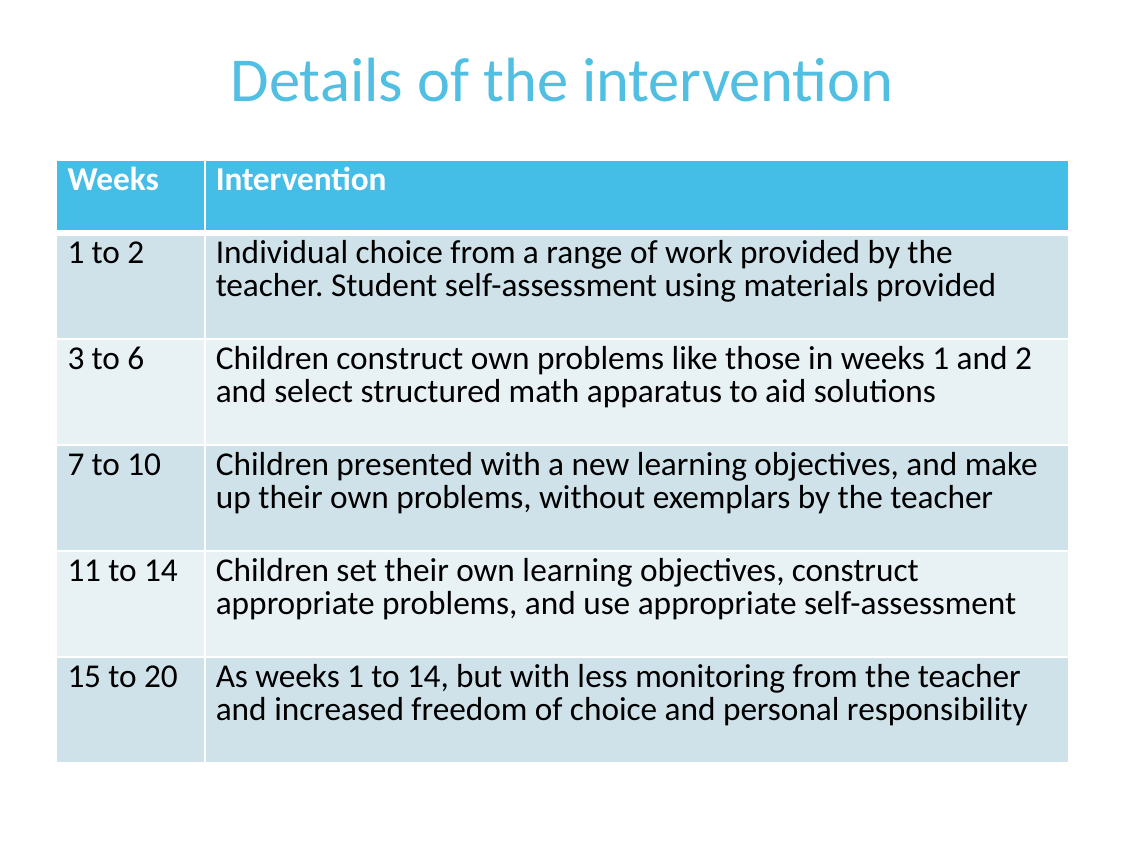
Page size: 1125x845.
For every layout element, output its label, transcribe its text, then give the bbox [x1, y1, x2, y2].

table_cell 11 to 14 [57, 552, 204, 656]
table_cell 7 to 10 [57, 446, 204, 550]
title Details of the intervention [56, 33, 1069, 159]
table_cell Children presented with a new learning objectives, and make up their own problems, without exemplars by the teacher [206, 446, 1068, 550]
table_cell Children set their own learning objectives, construct appropriate problems, and use appropriate self-assessment [206, 552, 1068, 656]
table_cell 3 to 6 [57, 340, 204, 444]
table_cell As weeks 1 to 14, but with less monitoring from the teacher and increased freedom of choice and personal responsibility [206, 658, 1068, 762]
table_cell 1 to 2 [57, 236, 204, 338]
table_header Intervention [206, 161, 1068, 230]
table_cell Individual choice from a range of work provided by the teacher. Student self-assessment using materials provided [206, 236, 1068, 338]
table_header Weeks [57, 161, 204, 230]
table_cell 15 to 20 [57, 658, 204, 762]
table_cell Children construct own problems like those in weeks 1 and 2 and select structured math apparatus to aid solutions [206, 340, 1068, 444]
